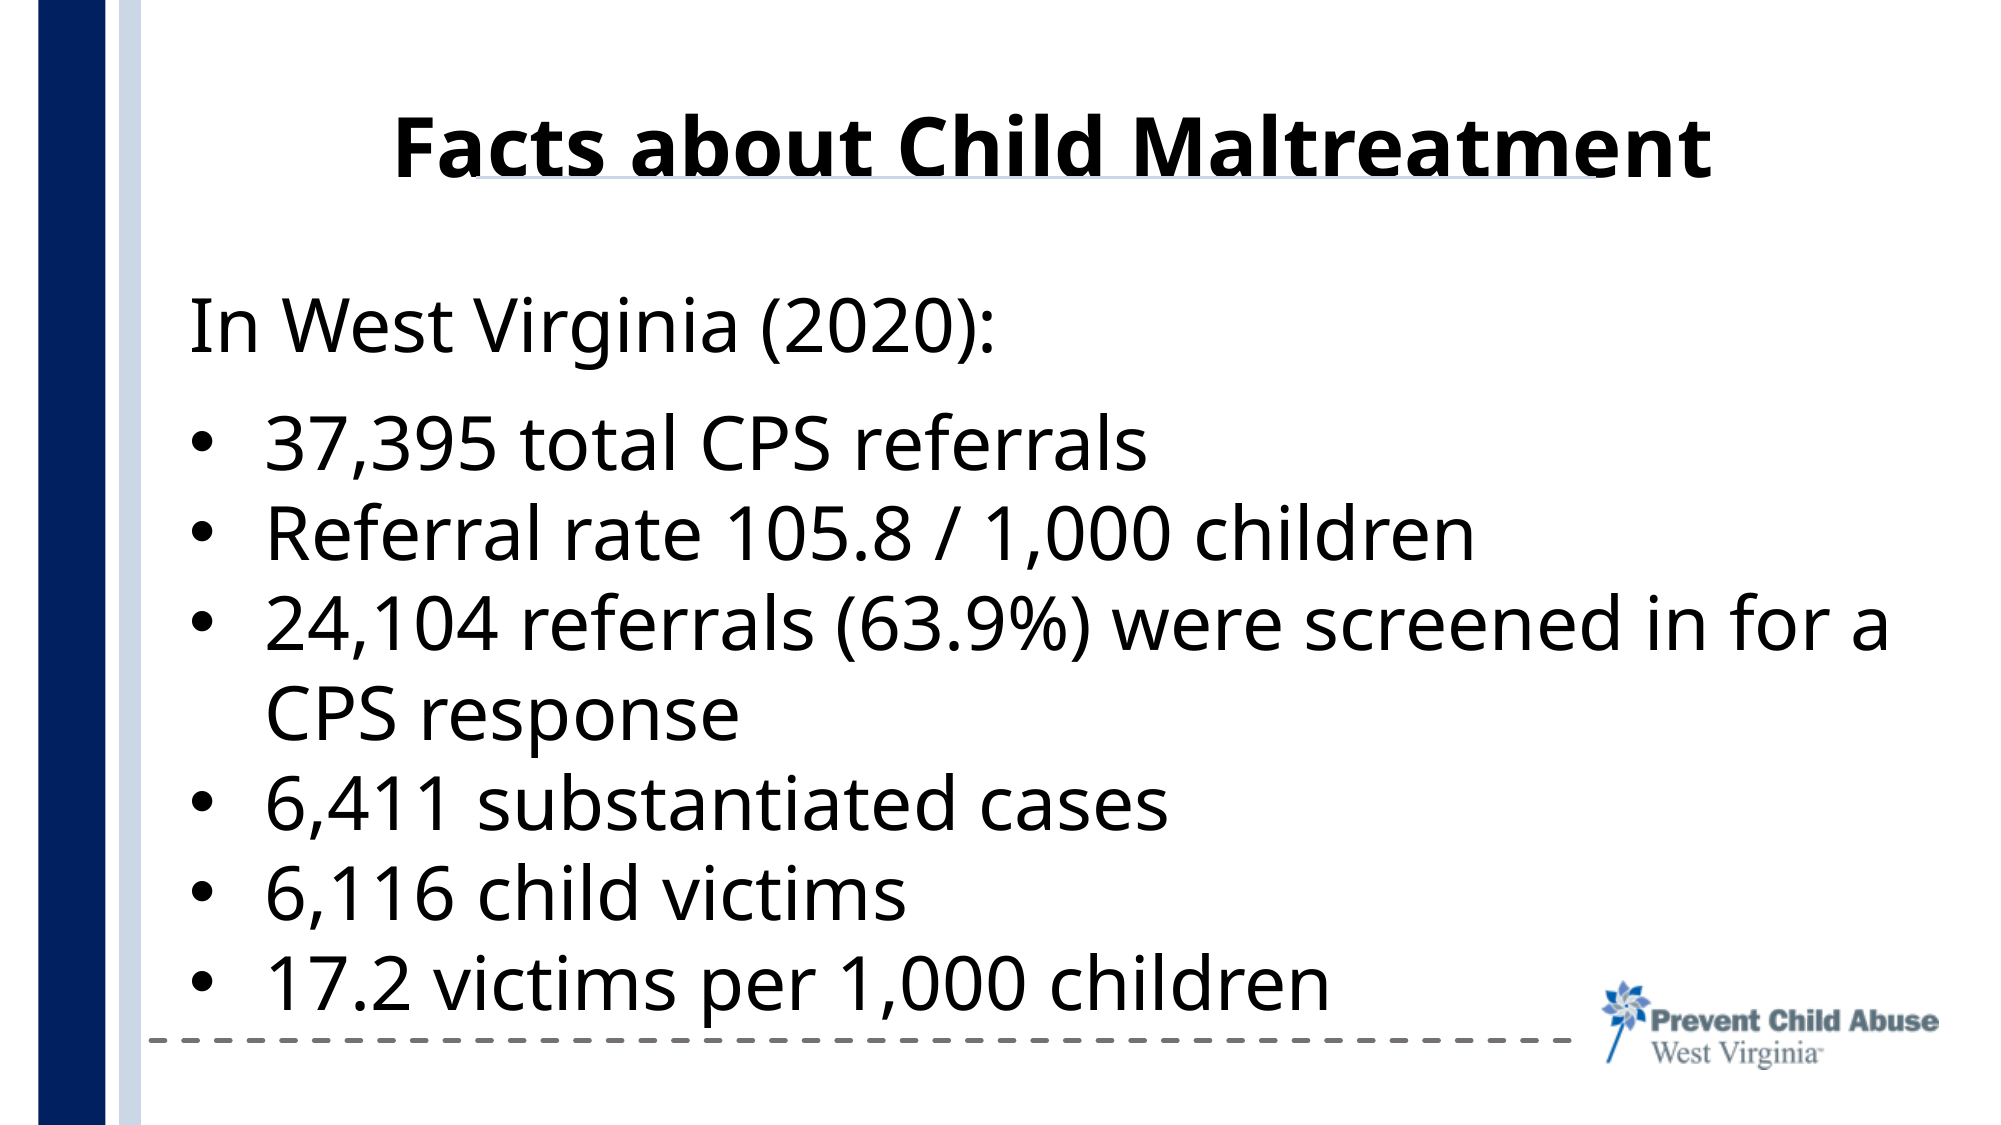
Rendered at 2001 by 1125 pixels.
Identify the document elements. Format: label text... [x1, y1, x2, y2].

text_box [37, 0, 106, 1125]
text_box Facts about Child Maltreatment [280, 36, 1825, 270]
text_box In West Virginia (2020): 37,395 total CPS referrals Referral rate 105.8 / 1,000 children 24,104 referrals (63.9%) were screened in for a CPS response 6,411 substantiated cases 6,116 child victims 17.2 victims per 1,000 children [175, 270, 1940, 1033]
text_box [118, 0, 142, 1125]
picture [1601, 980, 1939, 1070]
